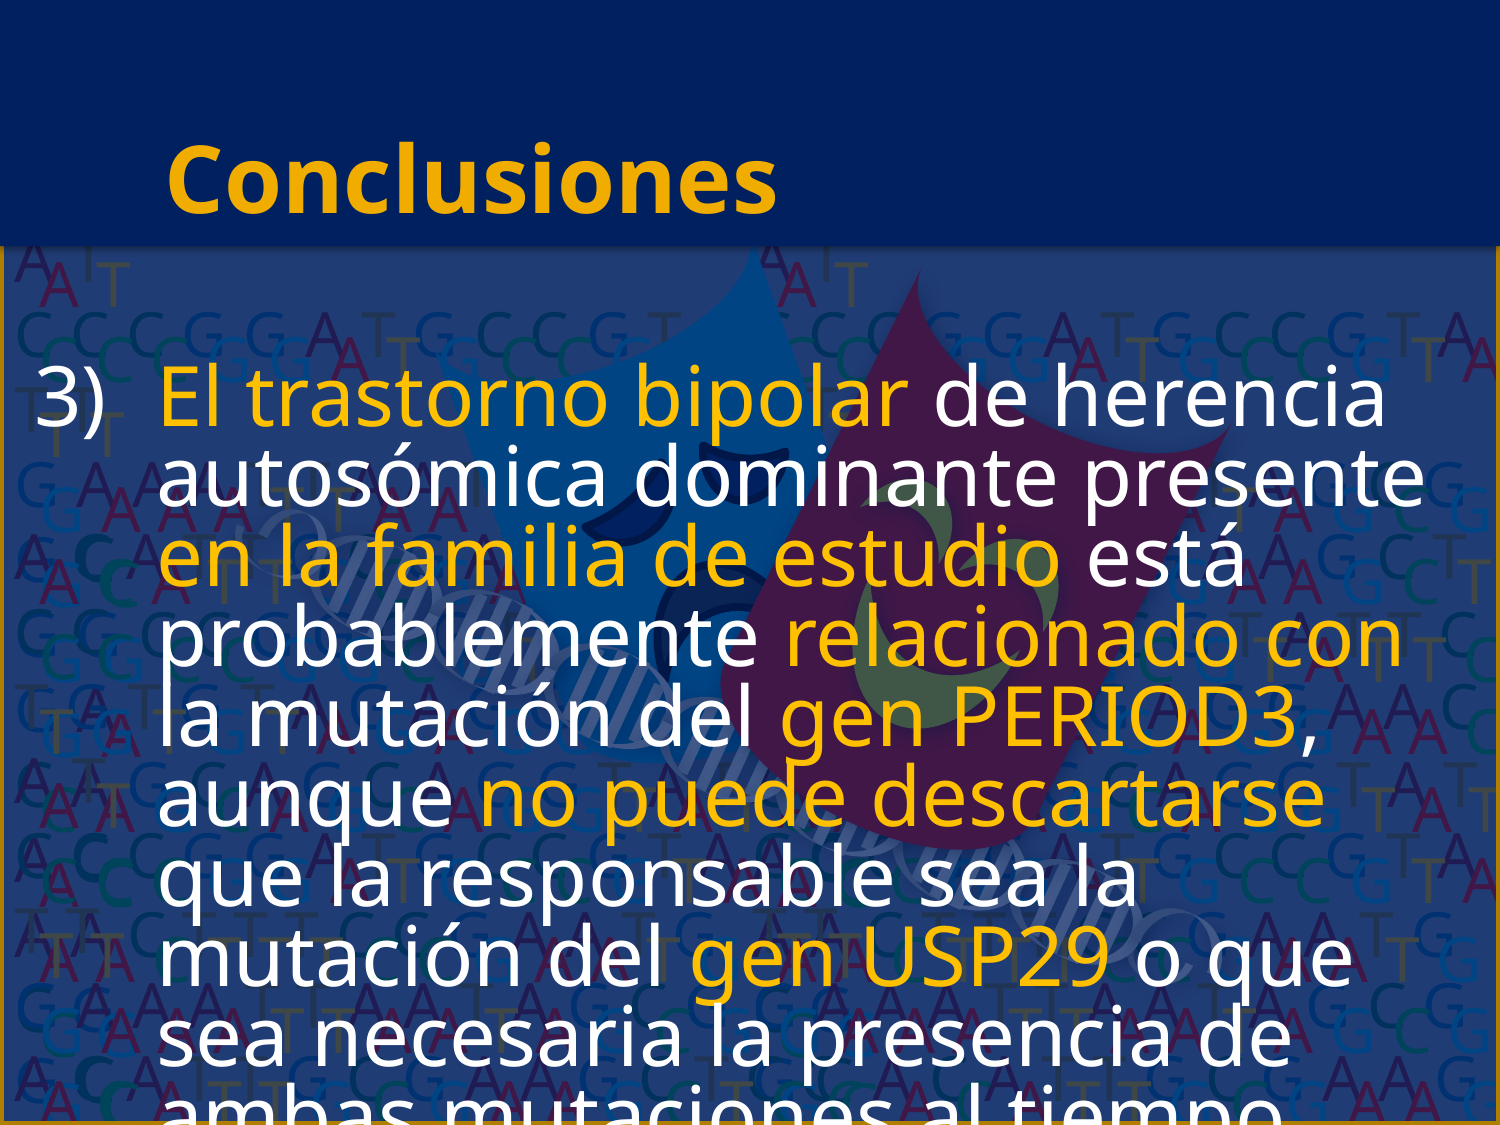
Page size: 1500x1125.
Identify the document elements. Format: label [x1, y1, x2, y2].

text_box [0, 0, 1500, 1125]
